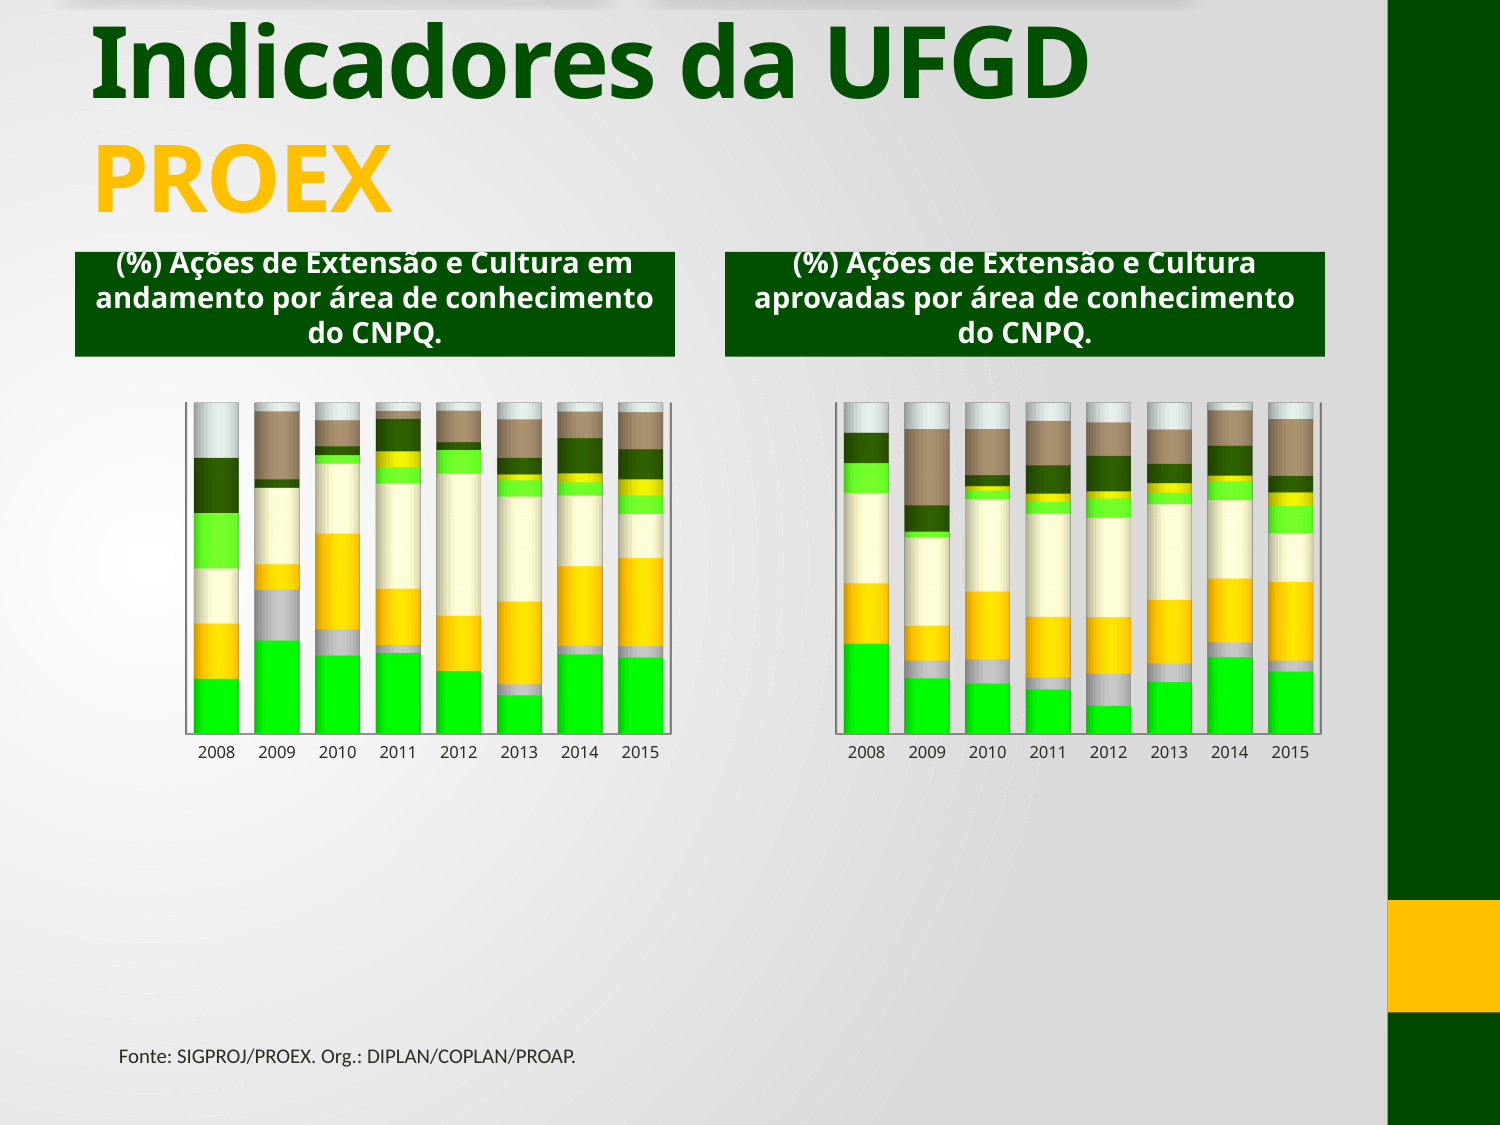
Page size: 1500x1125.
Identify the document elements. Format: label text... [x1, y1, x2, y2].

list (%) Ações de Extensão e Cultura aprovadas por área de conhecimento do CNPQ. [725, 251, 1325, 352]
text_box Fonte: SIGPROJ/PROEX. Org.: DIPLAN/COPLAN/PROAP. [104, 1035, 613, 1075]
list (%) Ações de Extensão e Cultura em andamento por área de conhecimento do CNPQ. [75, 251, 675, 352]
title Indicadores da UFGD PROEX [75, 45, 1325, 185]
chart [724, 356, 1326, 1006]
chart [74, 356, 676, 1006]
